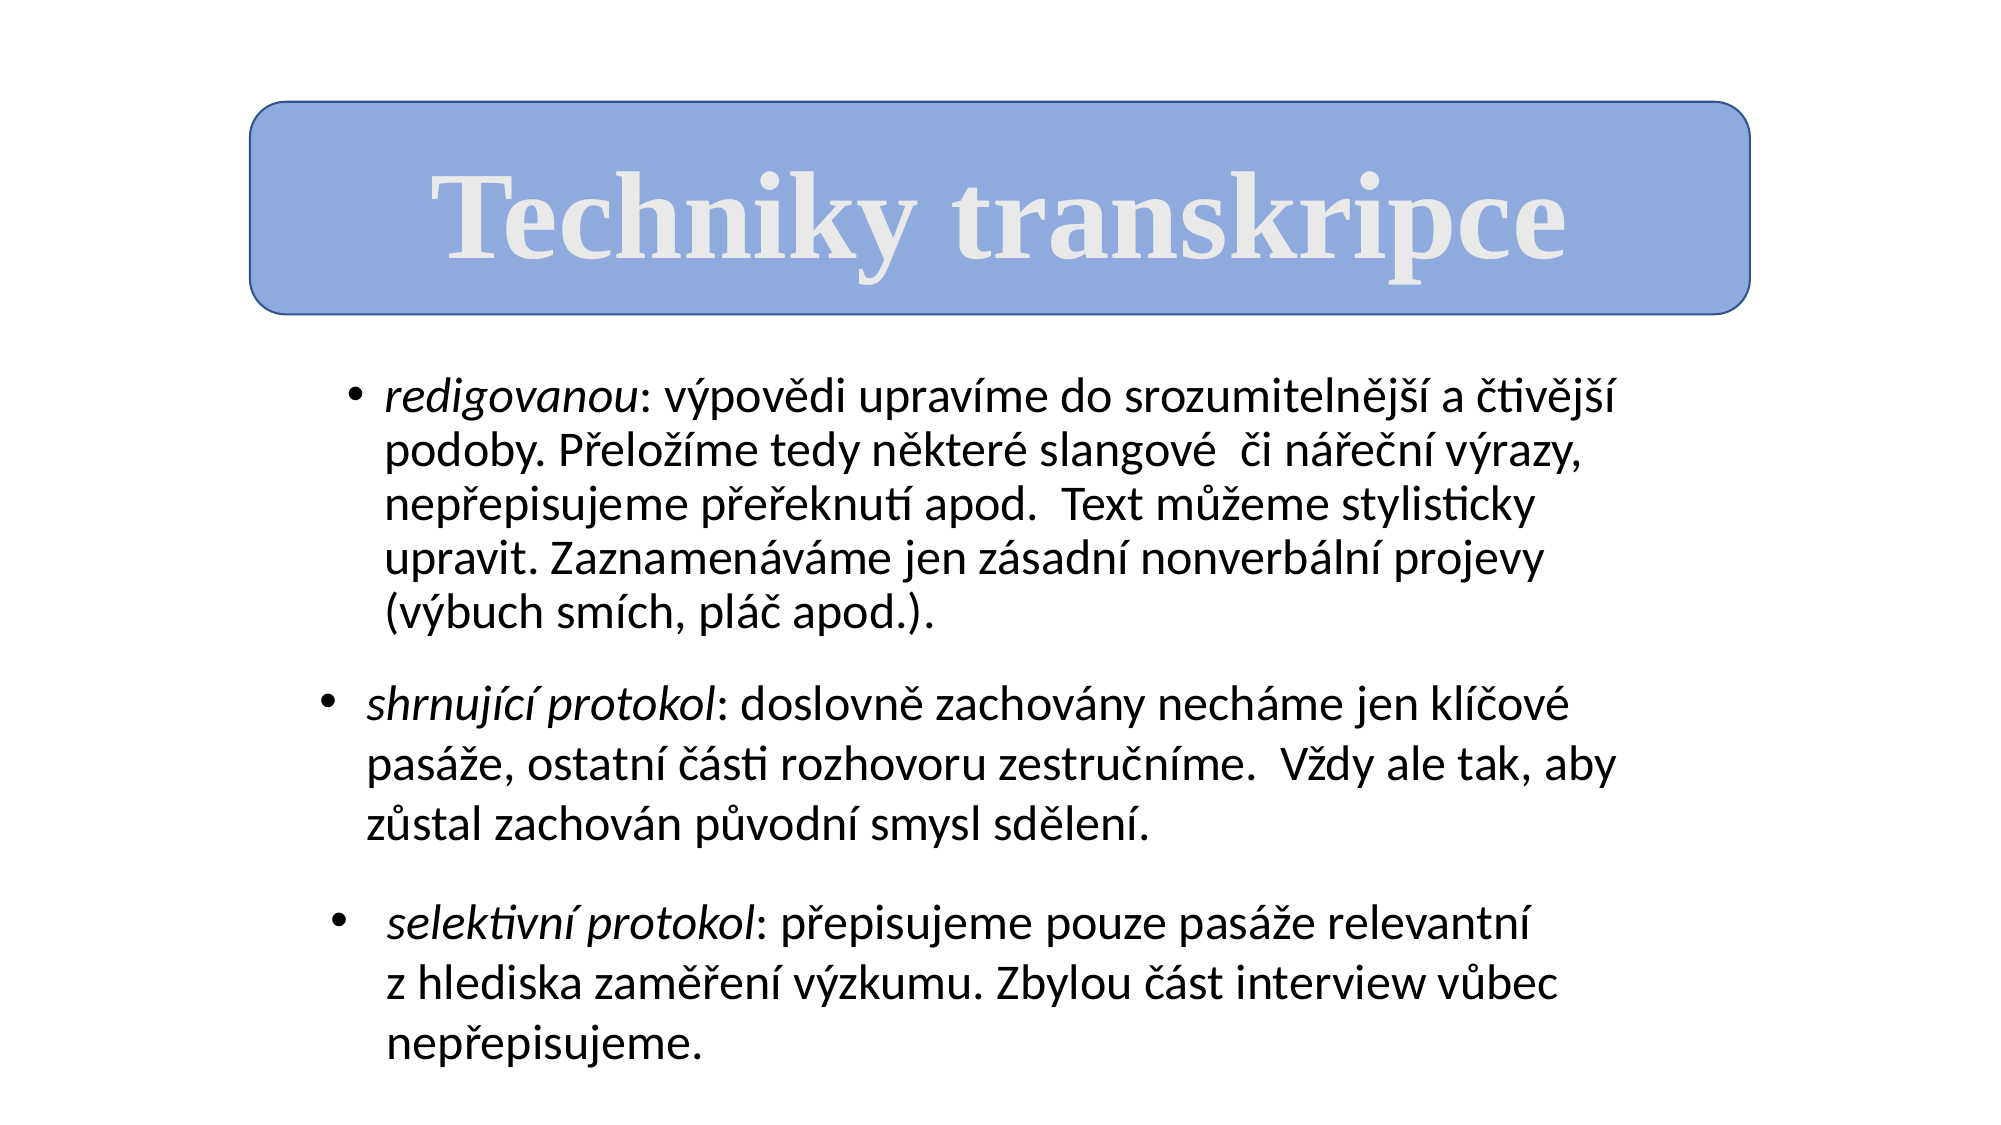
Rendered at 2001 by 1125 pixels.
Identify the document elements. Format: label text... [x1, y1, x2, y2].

text_box Techniky transkripce [248, 100, 1751, 316]
text_box selektivní protokol: přepisujeme pouze pasáže relevantní z hlediska zaměření výzkumu. Zbylou část interview vůbec nepřepisujeme. [315, 882, 1650, 1077]
list redigovanou: výpovědi upravíme do srozumitelnější a čtivější podoby. Přeložíme tedy některé slangové či nářeční výrazy, nepřepisujeme přeřeknutí apod. Text můžeme stylisticky upravit. Zaznamenáváme jen zásadní nonverbální projevy (výbuch smích, pláč apod.). [331, 362, 1669, 663]
text_box shrnující protokol: doslovně zachovány necháme jen klíčové pasáže, ostatní části rozhovoru zestručníme. Vždy ale tak, aby zůstal zachován původní smysl sdělení. [304, 663, 1705, 858]
